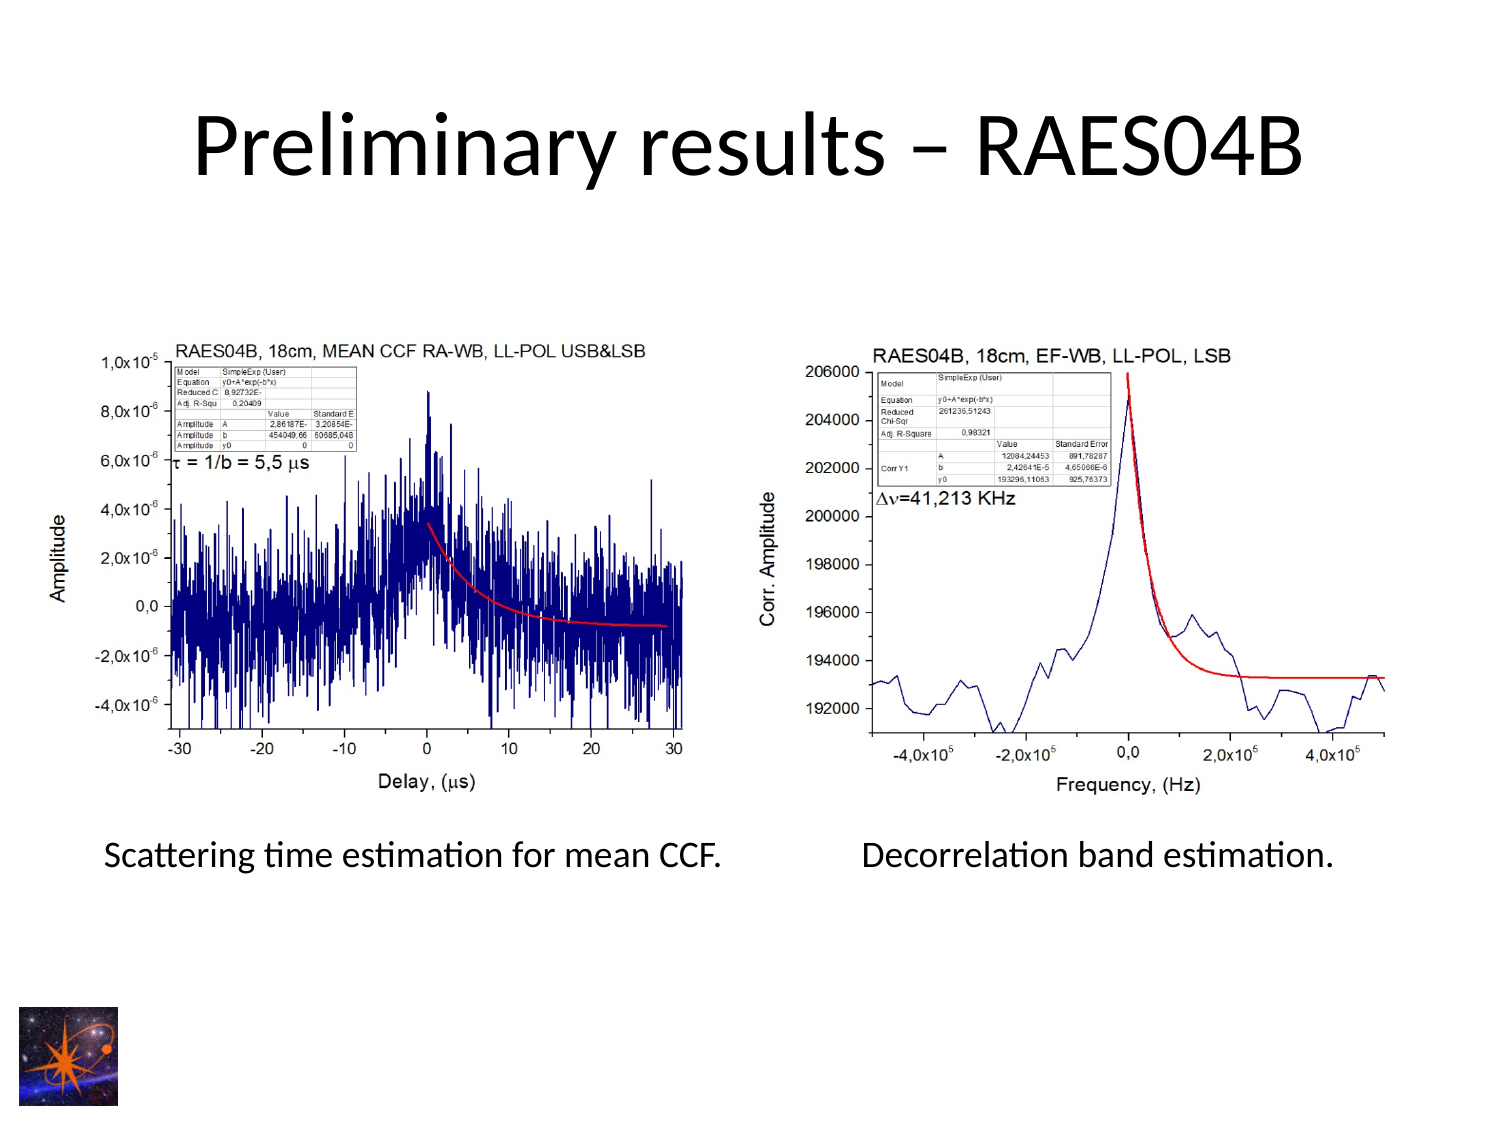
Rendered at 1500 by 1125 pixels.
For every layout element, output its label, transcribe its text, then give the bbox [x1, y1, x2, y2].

picture [737, 314, 1488, 817]
title Preliminary results – RAES04B [75, 45, 1425, 233]
text_box Decorrelation band estimation. [797, 824, 1400, 882]
text_box Scattering time estimation for mean CCF. [53, 822, 774, 882]
picture [19, 1007, 118, 1107]
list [37, 302, 786, 815]
